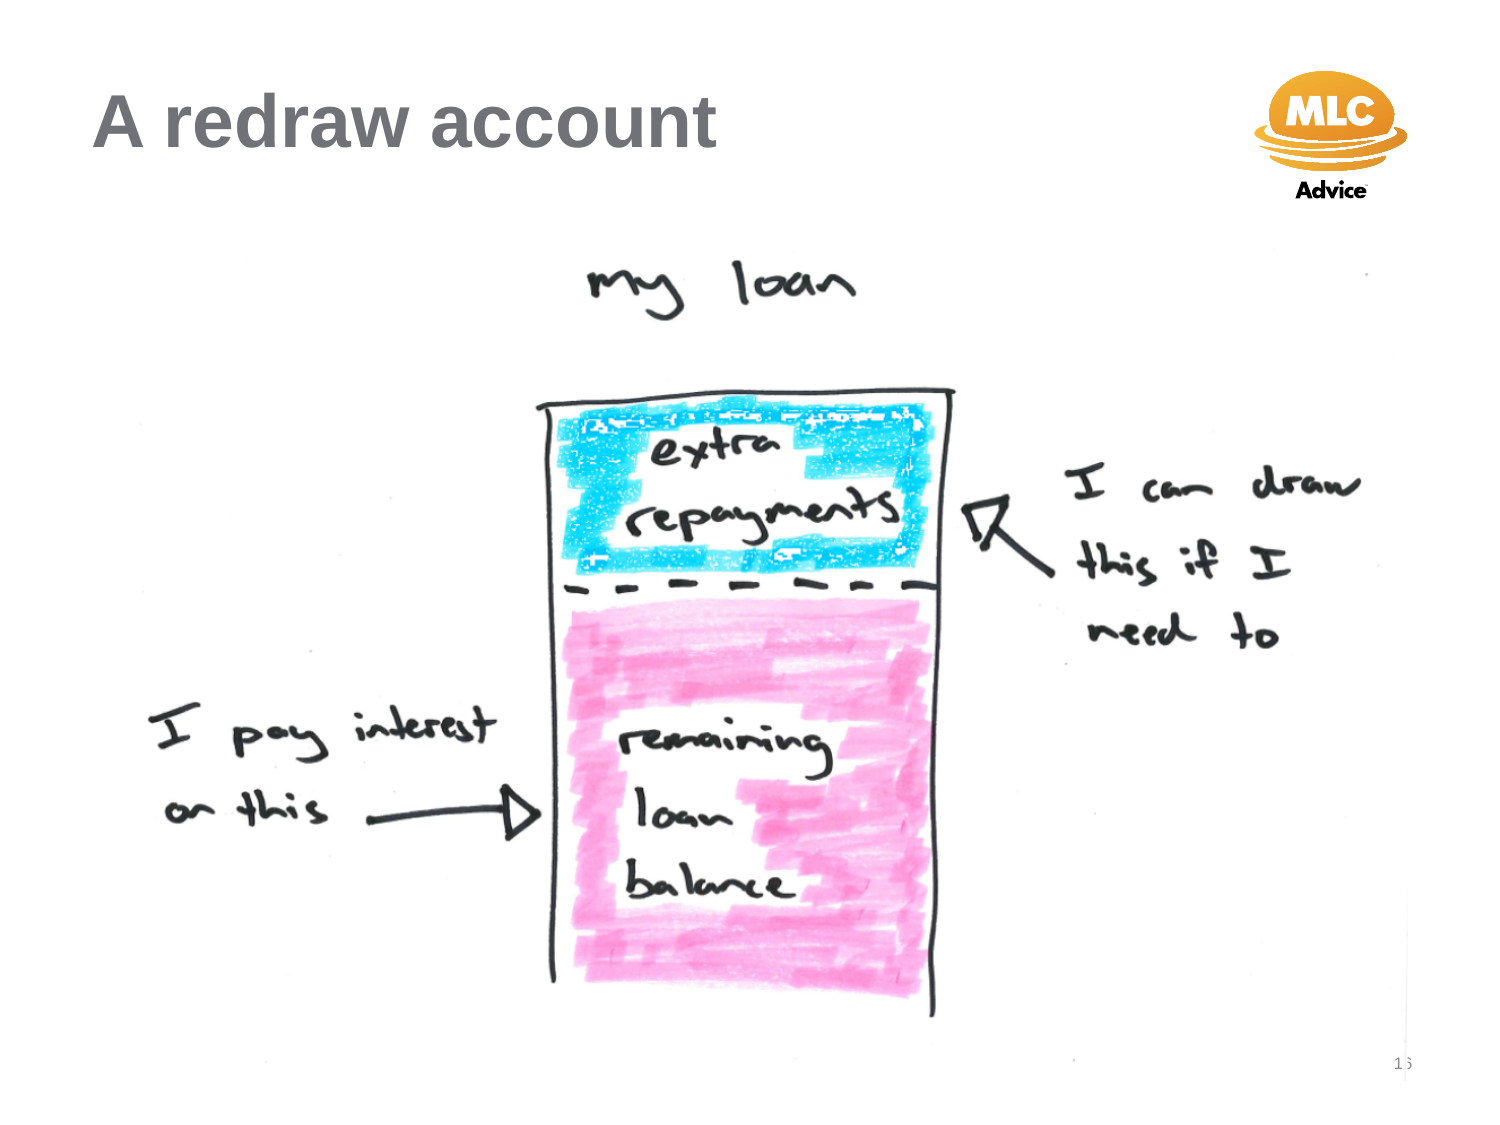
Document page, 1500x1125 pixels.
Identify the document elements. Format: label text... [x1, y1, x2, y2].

slide_number 16 [1408, 1045, 1413, 1081]
list A redraw account [91, 83, 301, 223]
picture [109, 0, 1408, 1125]
